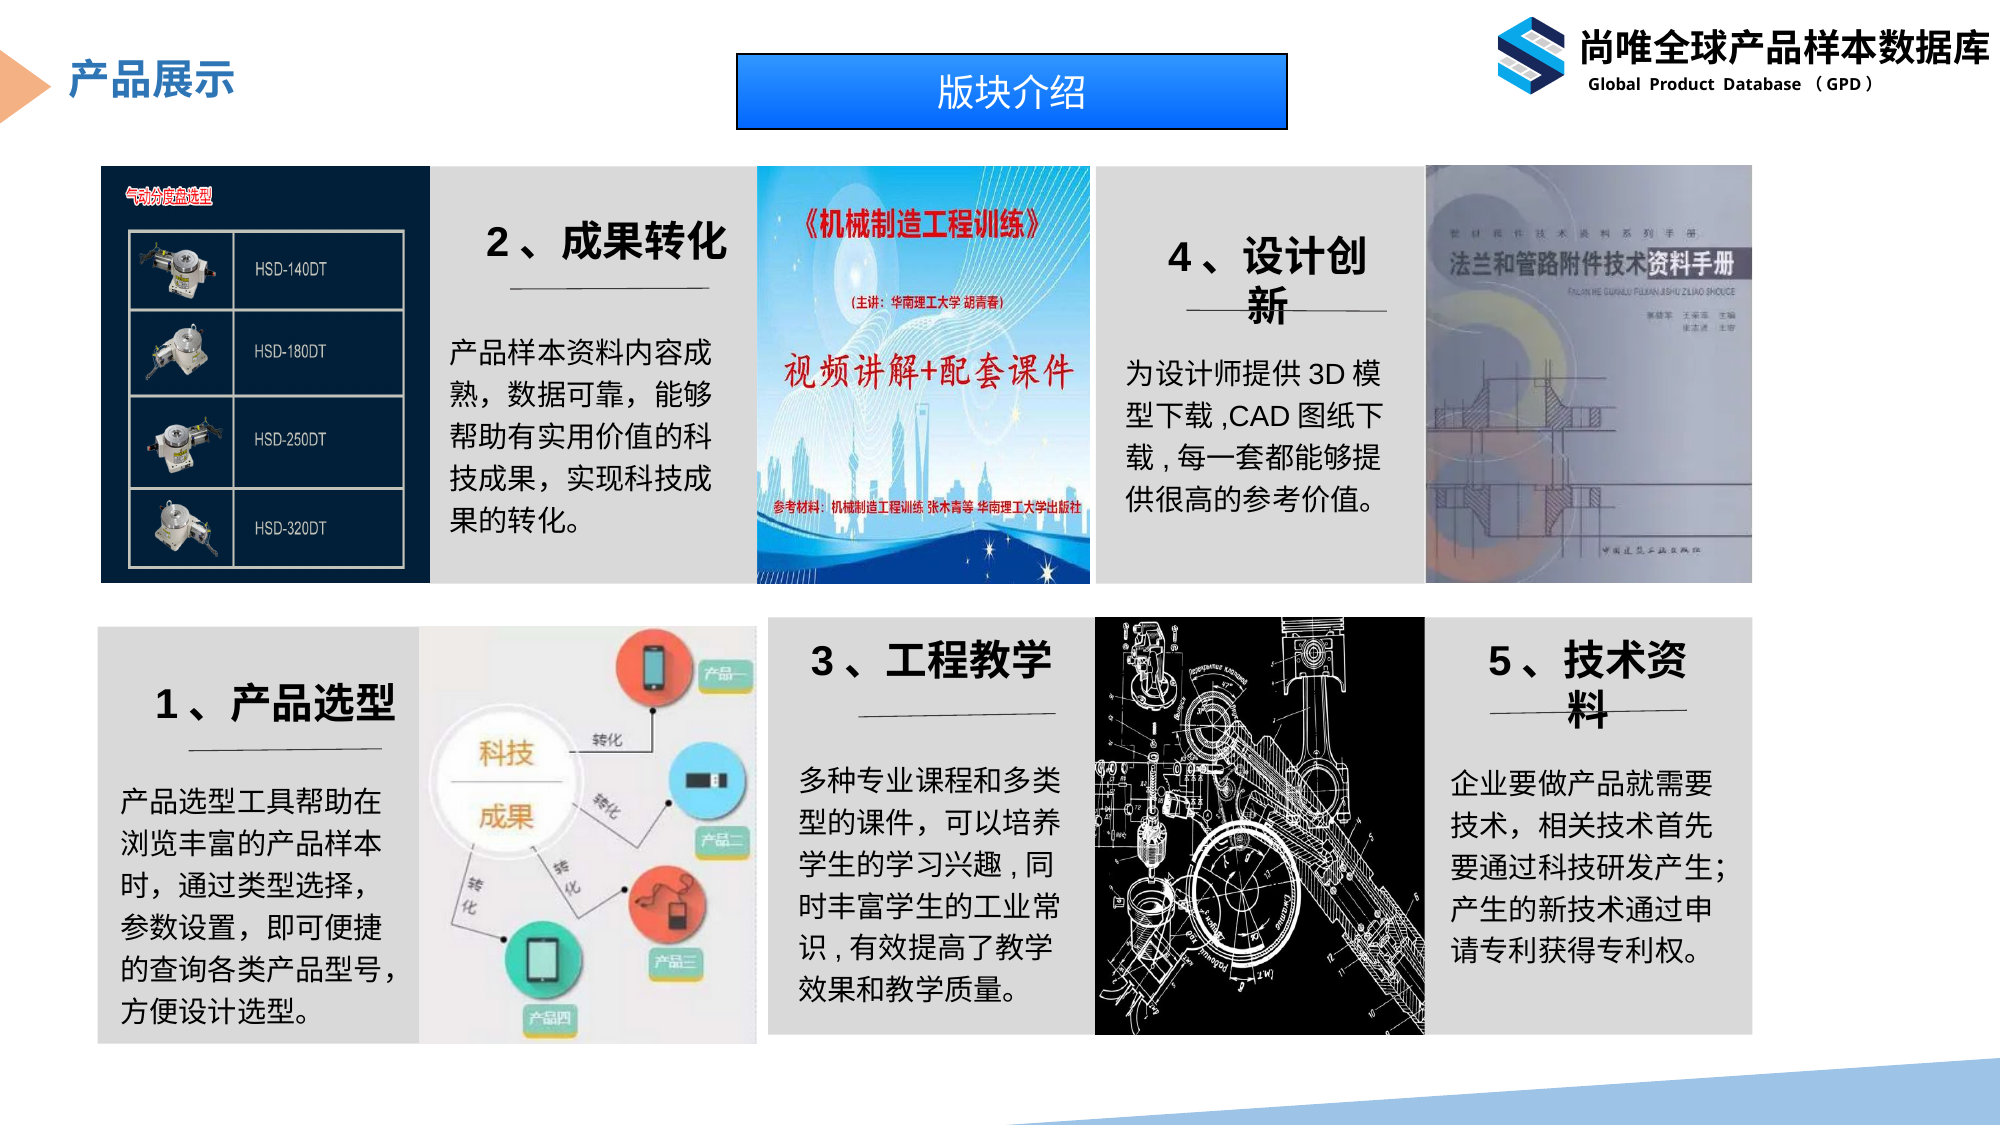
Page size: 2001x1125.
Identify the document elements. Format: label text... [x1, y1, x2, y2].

picture [419, 626, 758, 1044]
text_box 企业要做产品就需要技术，相关技术首先要通过科技研发产生； 产生的新技术通过申请专利获得专利权。 [1435, 750, 1742, 976]
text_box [105, 669, 419, 1039]
picture [757, 166, 1090, 584]
picture [101, 166, 430, 583]
text_box [1095, 165, 1426, 585]
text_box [434, 207, 757, 547]
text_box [783, 626, 1090, 1018]
text_box 5、技术资料 [1456, 626, 1721, 742]
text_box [1489, 710, 1688, 714]
text_box [0, 48, 53, 125]
text_box 版块介绍 [737, 53, 1287, 129]
picture [1424, 165, 1753, 583]
text_box [767, 616, 1097, 1036]
picture [1095, 617, 1425, 1035]
picture [1476, 16, 1585, 103]
text_box [1424, 616, 1753, 1036]
text_box [990, 1056, 2000, 1125]
text_box 尚唯全球产品样本数据库 Global Product Database（GPD） [1585, 17, 2000, 102]
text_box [1111, 222, 1417, 526]
text_box [96, 625, 426, 1045]
text_box [428, 165, 758, 585]
text_box 产品展示 [54, 45, 407, 110]
